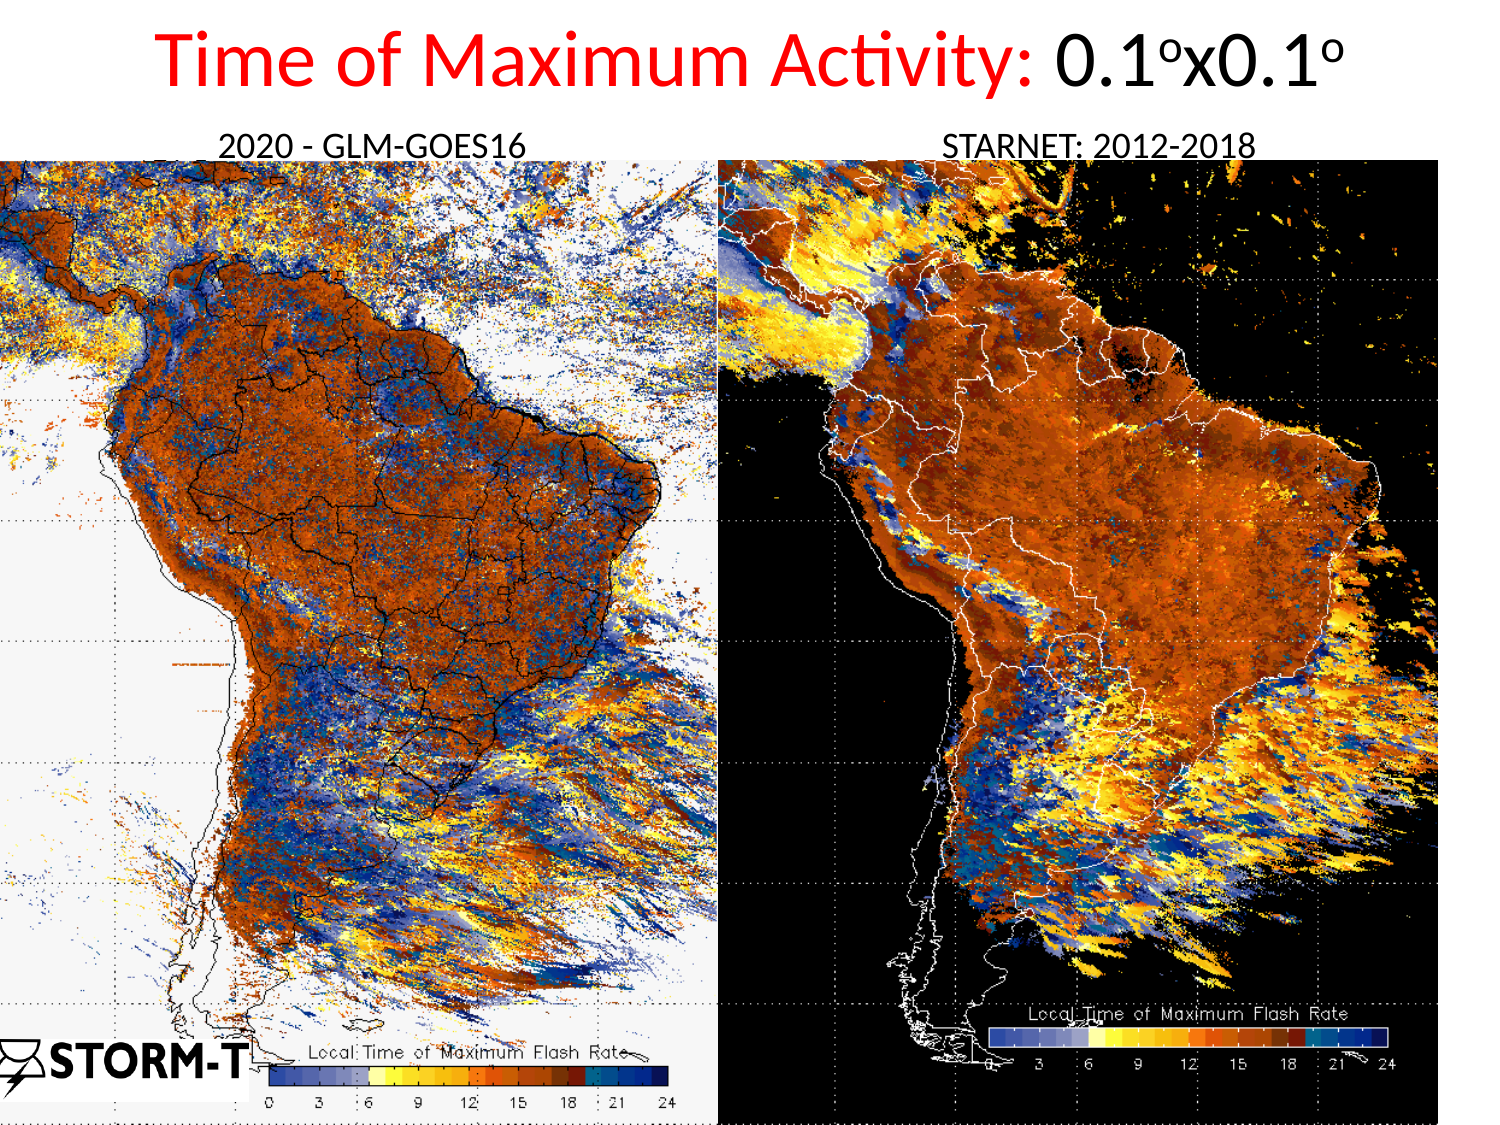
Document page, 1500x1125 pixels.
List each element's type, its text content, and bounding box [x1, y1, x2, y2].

title Time of Maximum Activity: 0.1ox0.1o [75, 0, 1425, 148]
text_box 2020 - GLM-GOES16 STARNET: 2012-2018 [202, 113, 1282, 159]
picture [0, 160, 1439, 1125]
